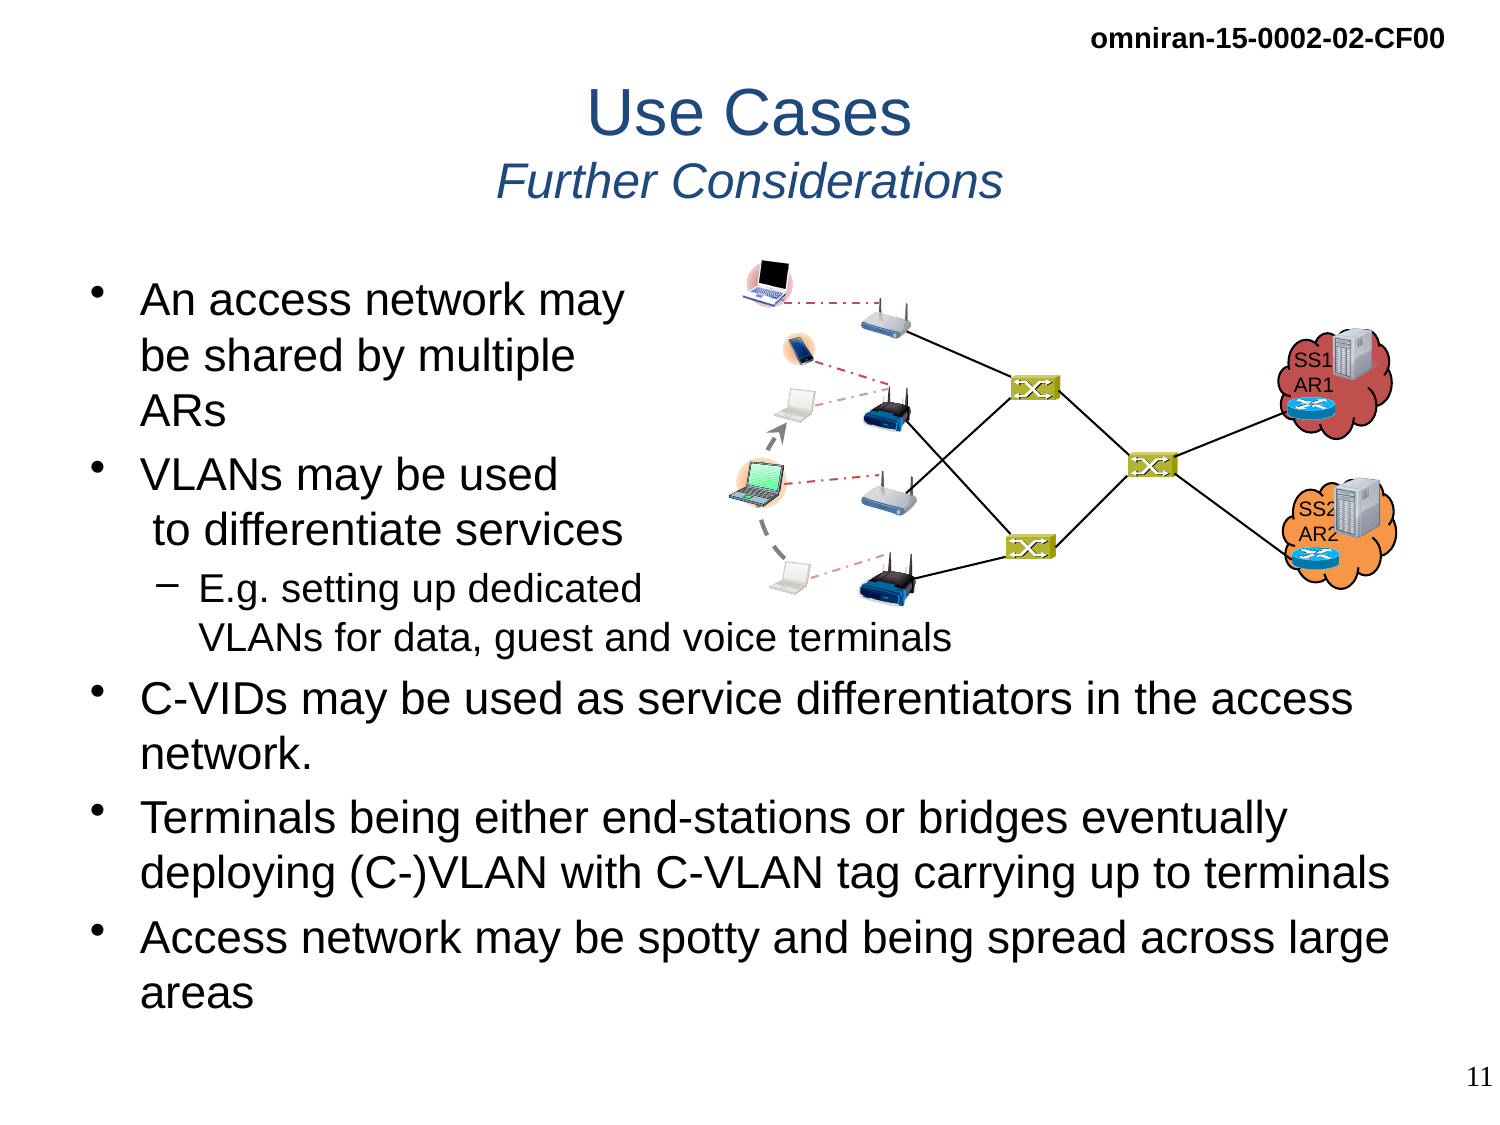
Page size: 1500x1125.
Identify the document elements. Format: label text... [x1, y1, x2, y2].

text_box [728, 259, 1399, 607]
title Use Cases Further Considerations [75, 45, 1425, 233]
list An access network may be shared by multiple ARs VLANs may be used to differentiate services E.g. setting up dedicated VLANs for data, guest and voice terminals C-VIDs may be used as service differentiators in the access network. Terminals being either end-stations or bridges eventually deploying (C-)VLAN with C-VLAN tag carrying up to terminals Access network may be spotty and being spread across large areas [75, 262, 1425, 1058]
